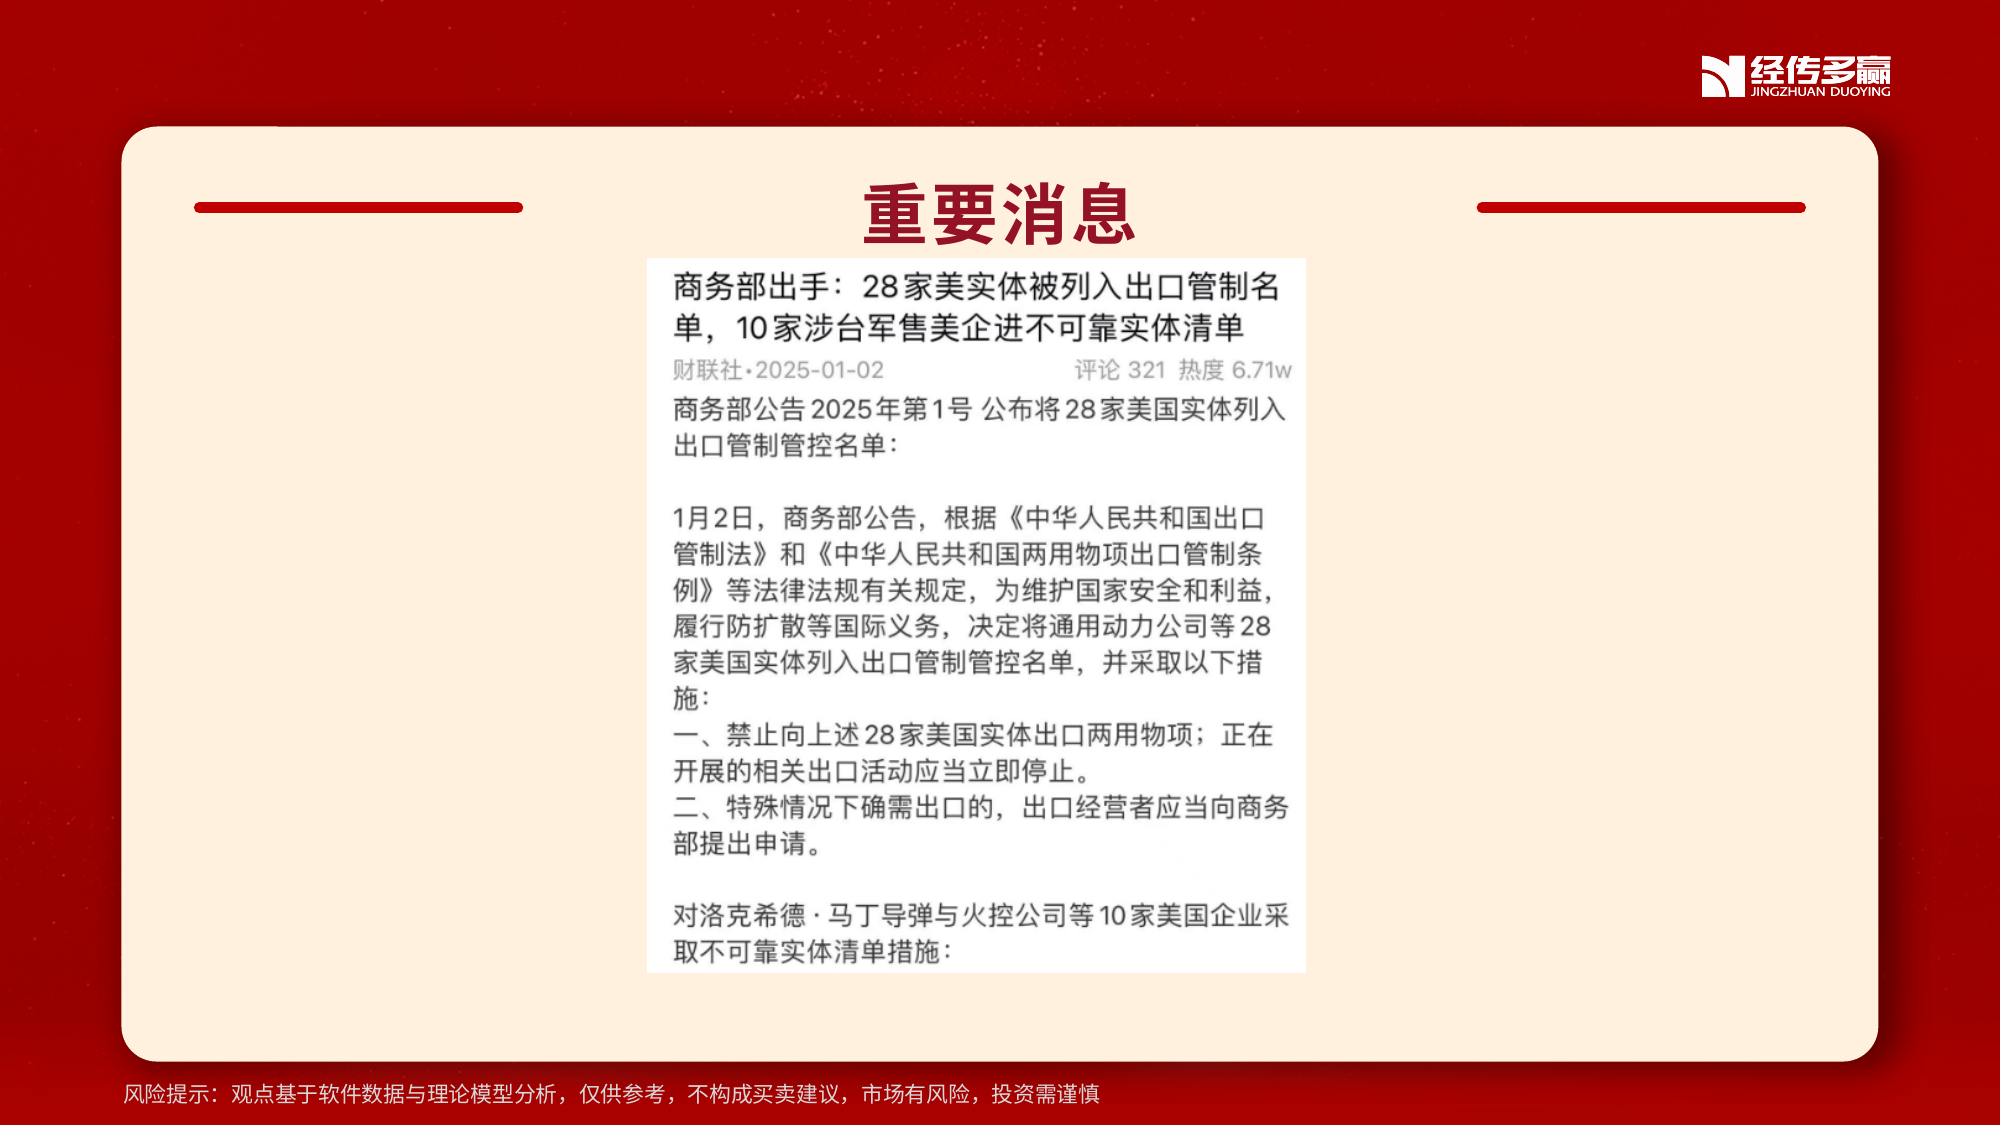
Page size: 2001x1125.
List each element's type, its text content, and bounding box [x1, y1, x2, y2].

picture [0, 0, 2000, 1125]
list 重要消息 [540, 150, 1460, 259]
